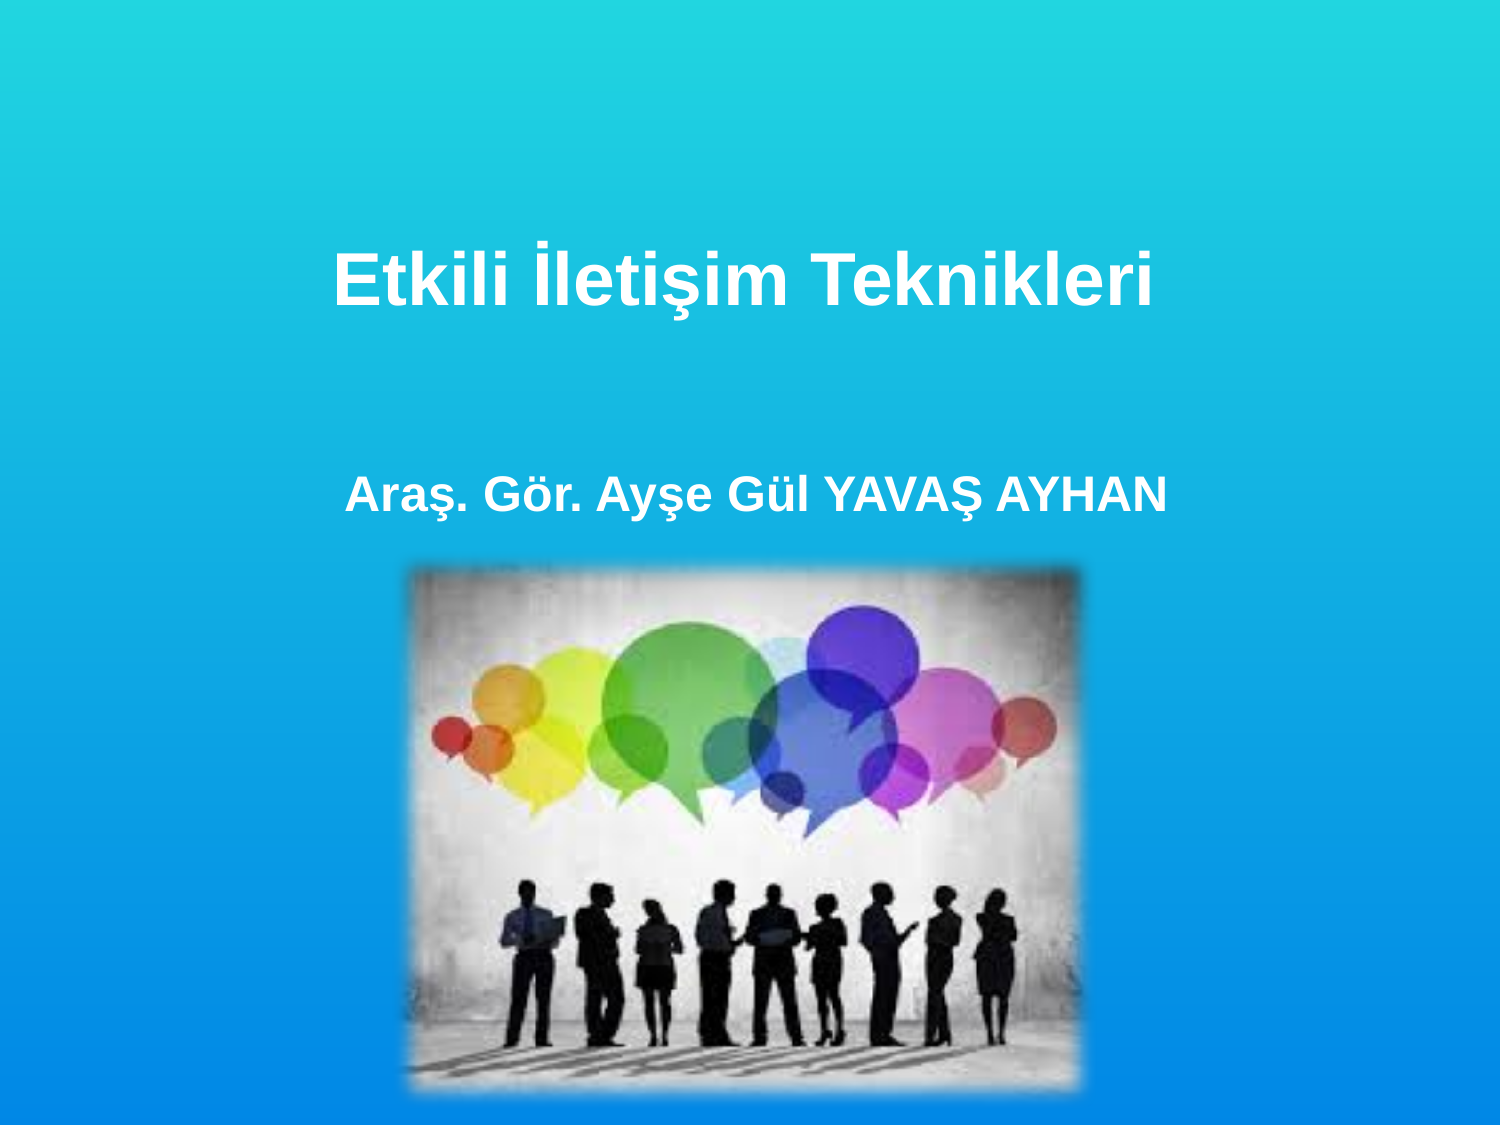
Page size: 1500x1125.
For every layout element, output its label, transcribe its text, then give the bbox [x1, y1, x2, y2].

picture [391, 554, 1097, 1110]
picture [632, 517, 642, 521]
title Araş. Gör. Ayşe Gül YAVAŞ AYHAN [87, 327, 1412, 517]
text_box Etkili İletişim Teknikleri [230, 222, 1258, 328]
